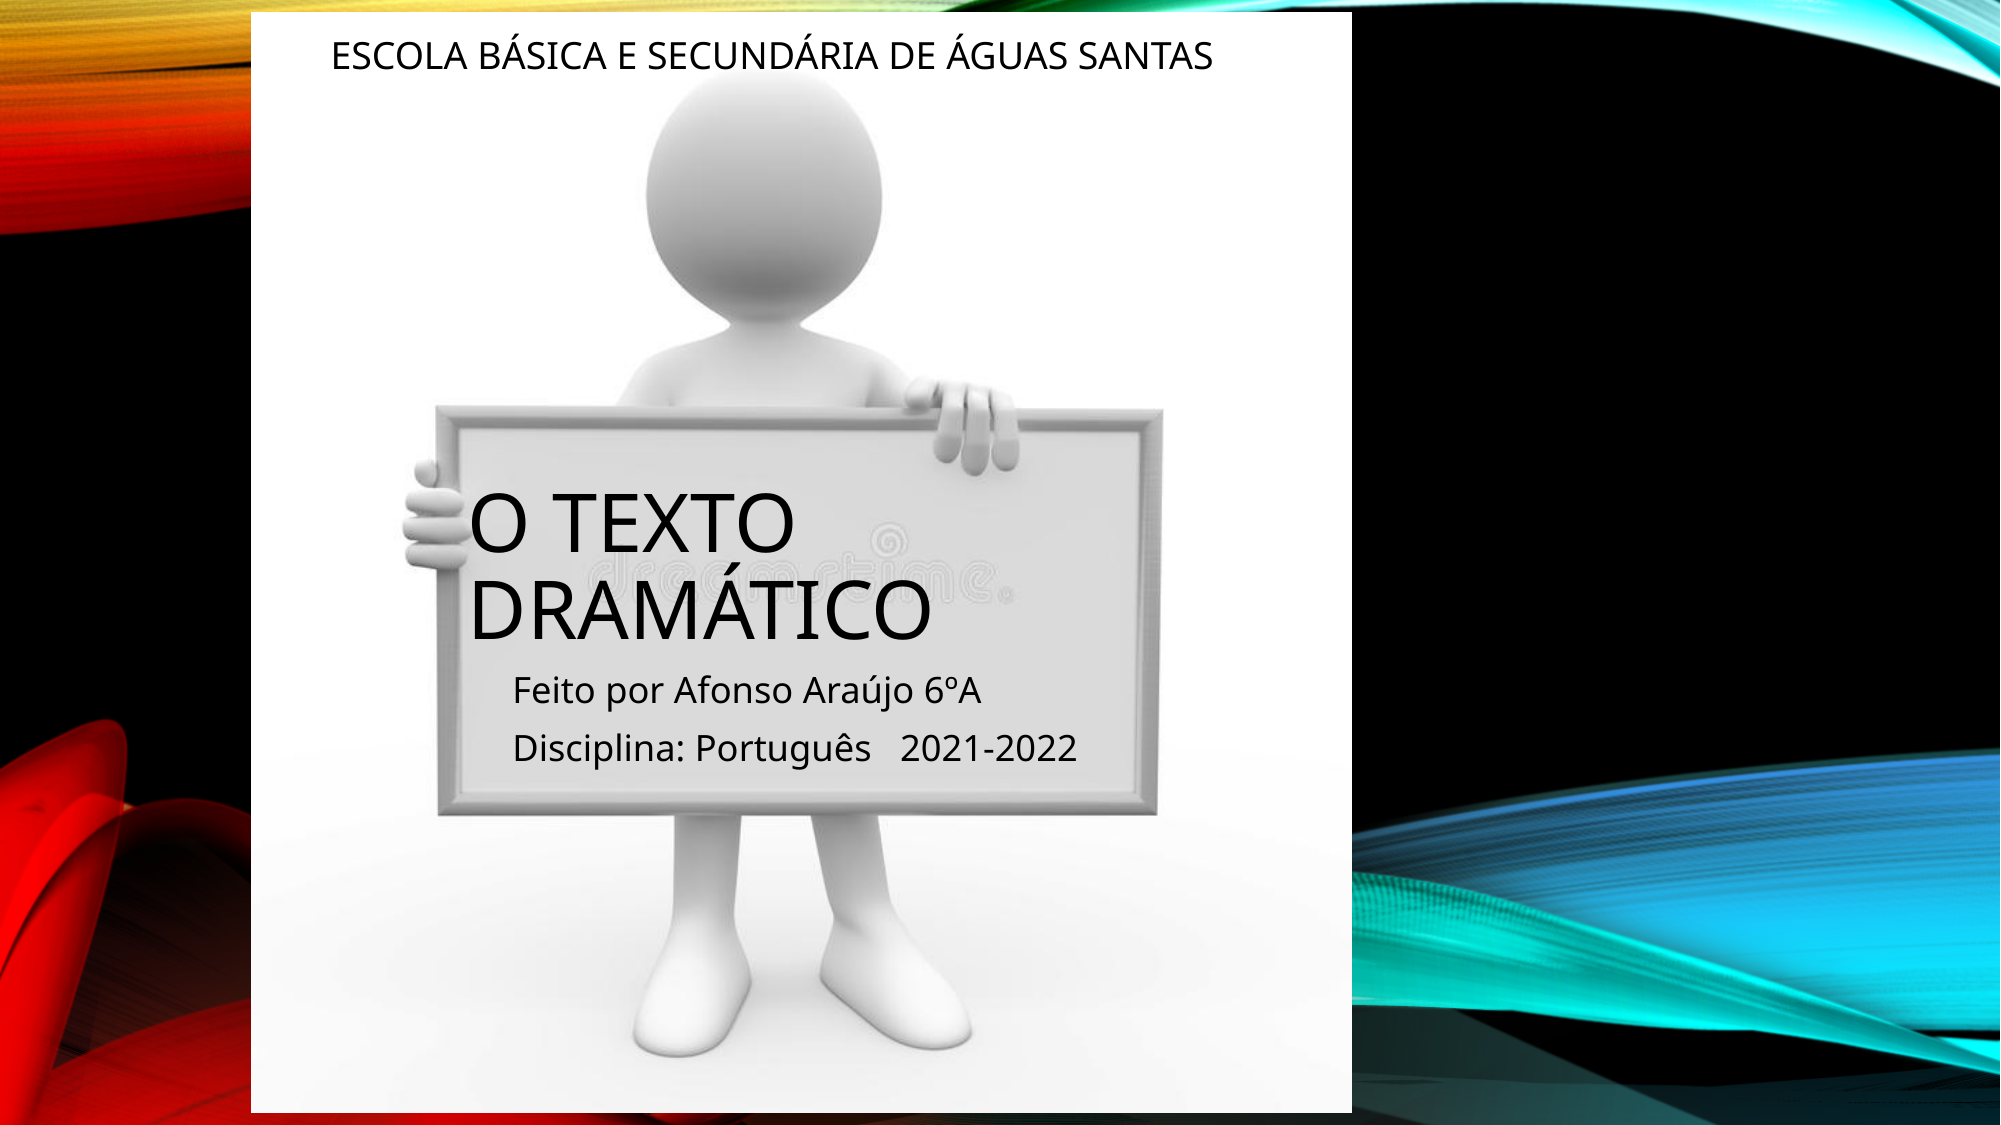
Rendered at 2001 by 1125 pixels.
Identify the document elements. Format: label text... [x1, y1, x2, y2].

subtitle Feito por Afonso Araújo 6ºA Disciplina: Português 2021-2022 [1352, 664, 2000, 778]
picture [0, 0, 2000, 1125]
